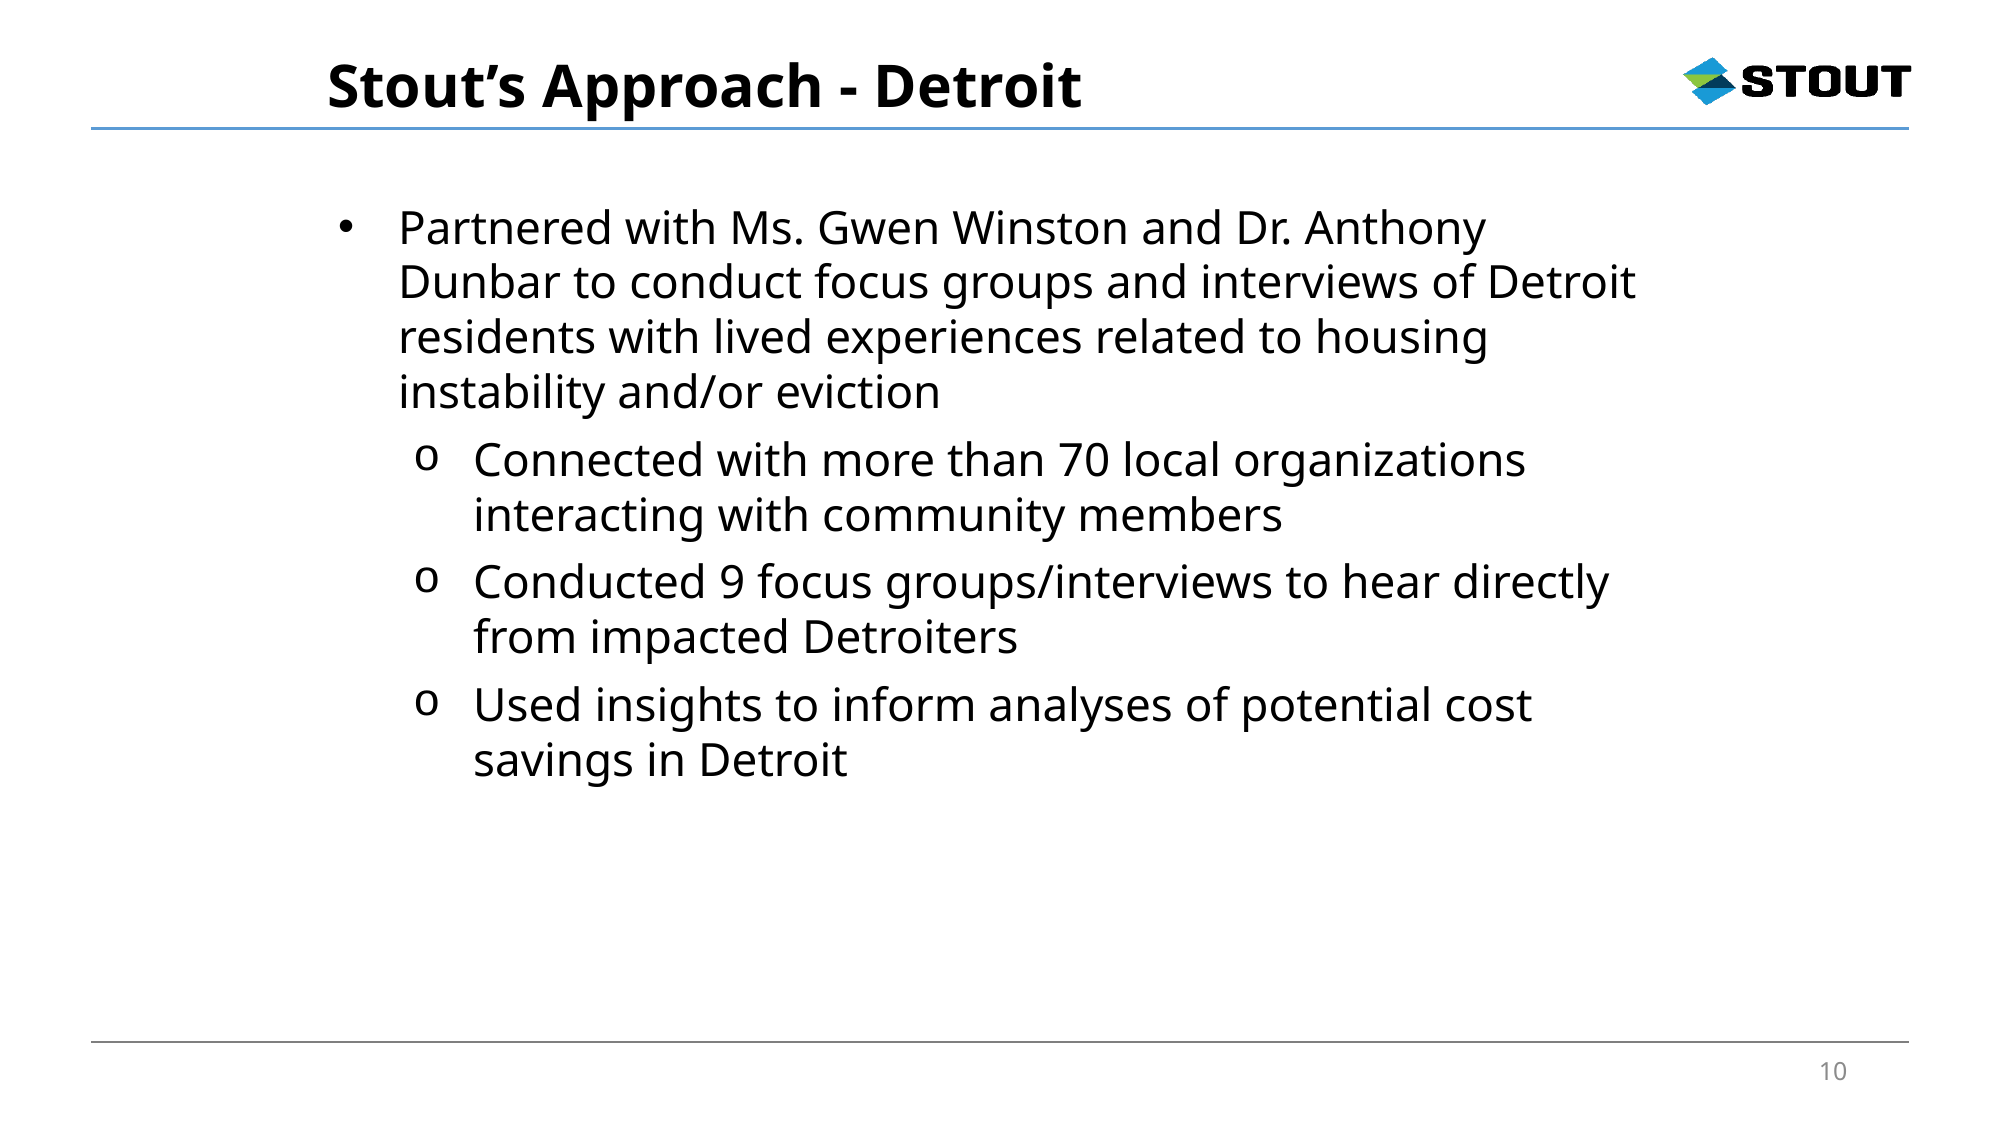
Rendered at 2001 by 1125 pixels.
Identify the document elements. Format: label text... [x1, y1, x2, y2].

title Stout’s Approach - Detroit [312, 55, 1310, 122]
text_box Partnered with Ms. Gwen Winston and Dr. Anthony Dunbar to conduct focus groups and interviews of Detroit residents with lived experiences related to housing instability and/or eviction Connected with more than 70 local organizations interacting with community members Conducted 9 focus groups/interviews to hear directly from impacted Detroiters Used insights to inform analyses of potential cost savings in Detroit [332, 192, 1662, 984]
slide_number 10 [1412, 1042, 1863, 1103]
picture [1663, 43, 1930, 119]
